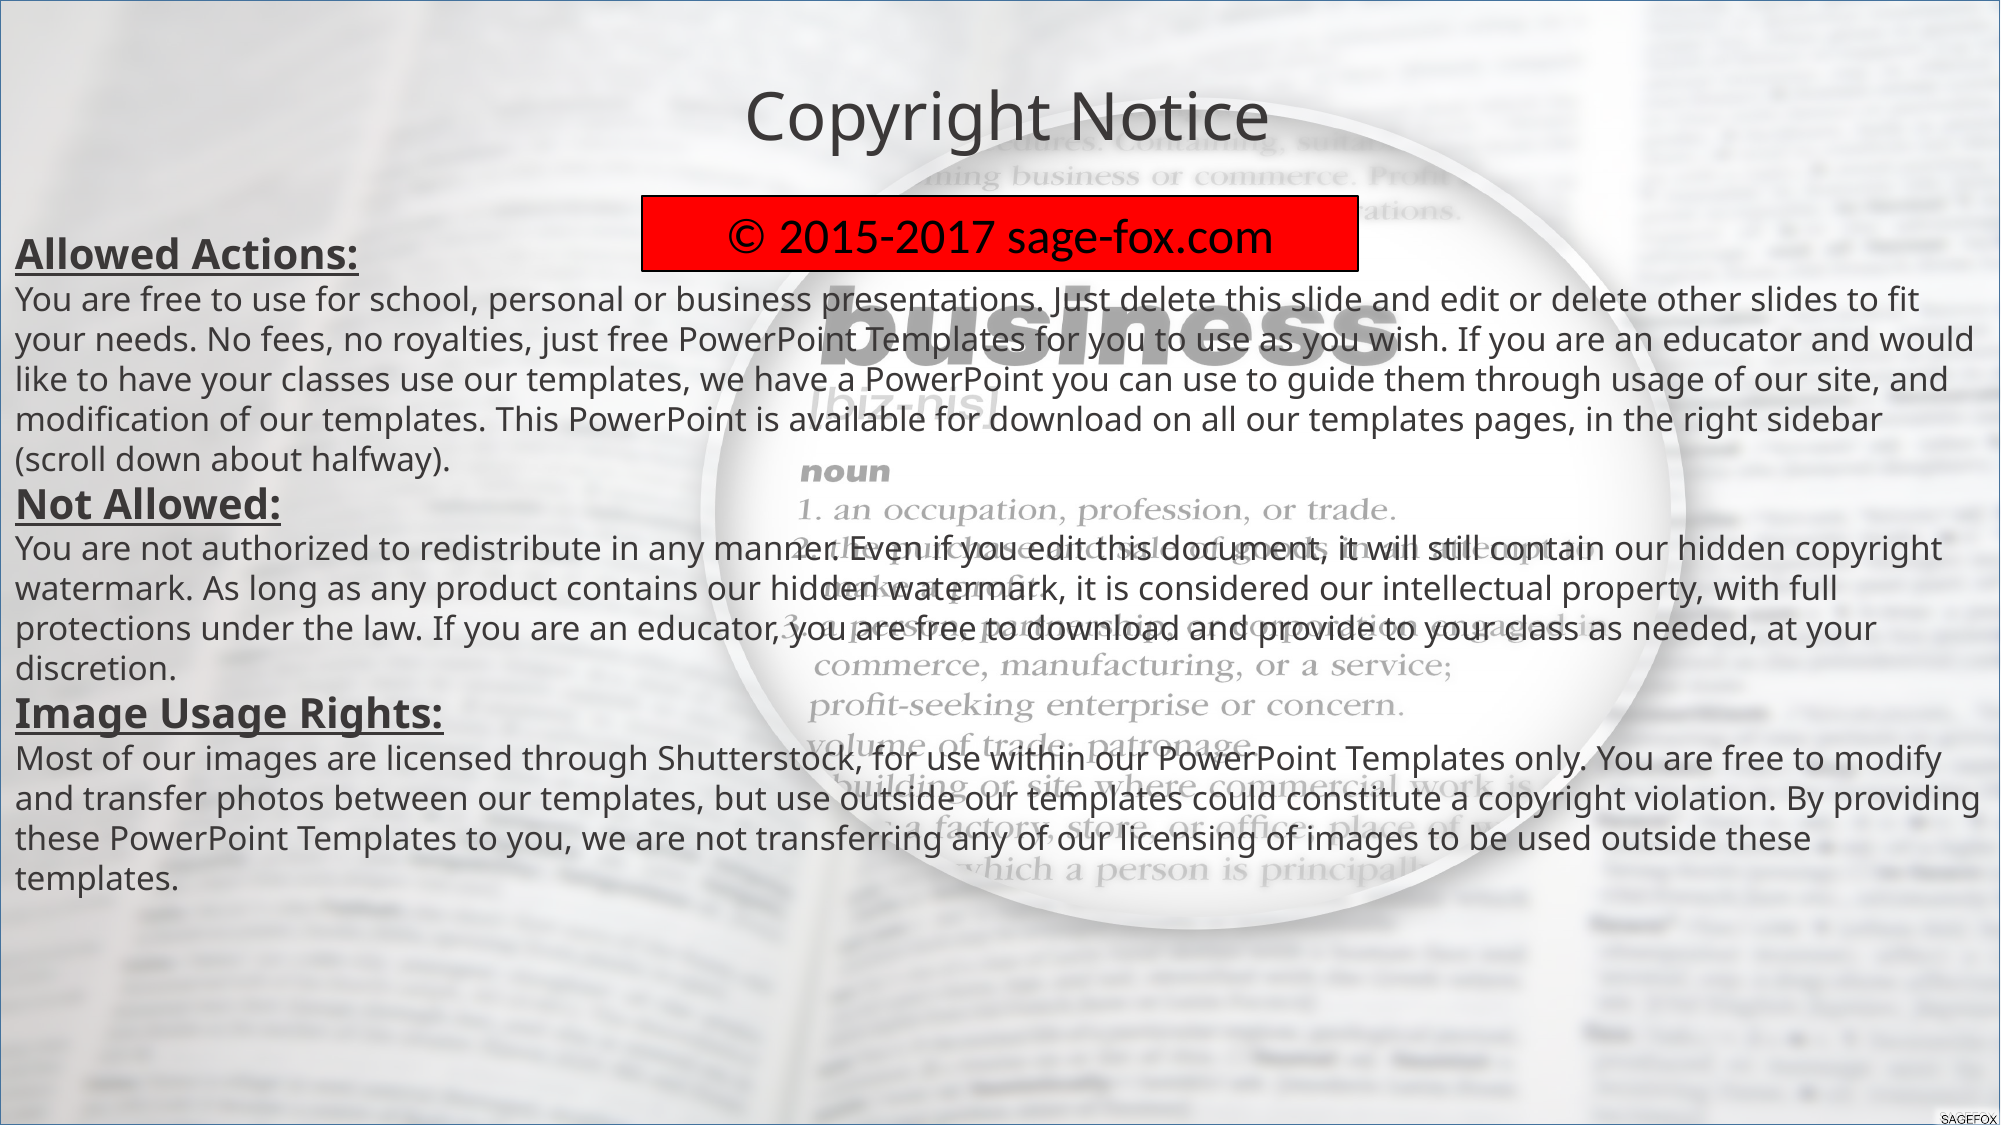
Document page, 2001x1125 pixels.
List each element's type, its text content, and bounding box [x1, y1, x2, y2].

picture [1938, 1114, 1999, 1125]
title Copyright Notice [493, 60, 1524, 178]
text_box Allowed Actions: You are free to use for school, personal or business presentations. Just delete this slide and edit or delete other slides to fit your needs. No fees, no royalties, just free PowerPoint Templates for you to use as you wish. If you are an educator and would like to have your classes use our templates, we have a PowerPoint you can use to guide them through usage of our site, and modification of our templates. This PowerPoint is available for download on all our templates pages, in the right sidebar (scroll down about halfway). Not Allowed: You are not authorized to redistribute in any manner. Even if you edit this document, it will still contain our hidden copyright watermark. As long as any product contains our hidden watermark, it is considered our intellectual property, with full protections under the law. If you are an educator, you are free to download and provide to your class as needed, at your discretion. Image Usage Rights: Most of our images are licensed through Shutterstock, for use within our PowerPoint Templates only. You are free to modify and transfer photos between our templates, but use outside our templates could constitute a copyright violation. By providing these PowerPoint Templates to you, we are not transferring any of our licensing of images to be used outside these templates. [0, 0, 2000, 1125]
text_box © 2015-2017 sage-fox.com [641, 196, 1358, 272]
